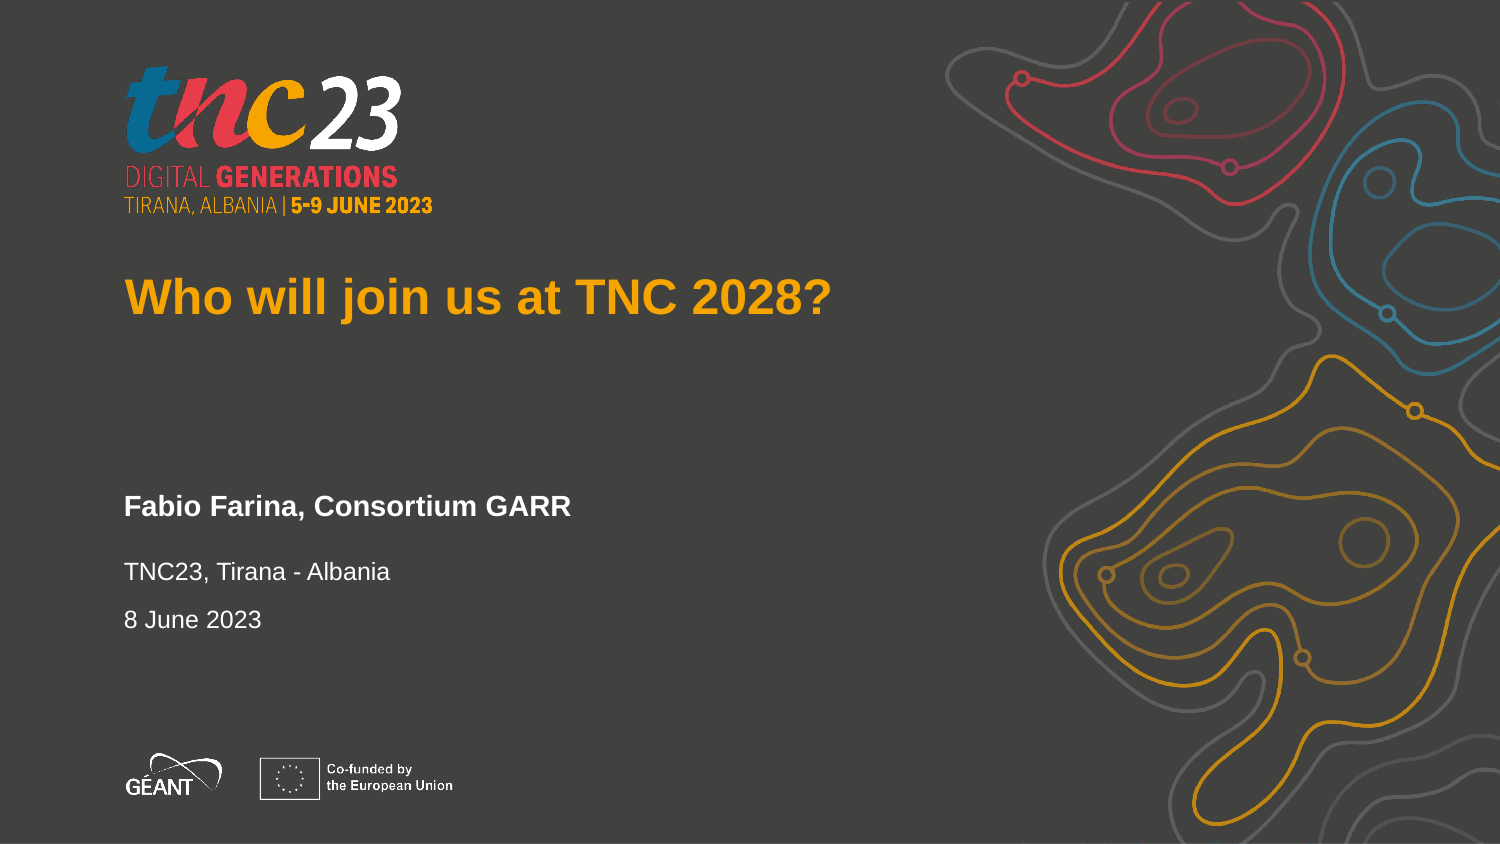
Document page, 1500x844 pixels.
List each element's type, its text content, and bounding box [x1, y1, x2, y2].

list Fabio Farina, Consortium GARR [108, 484, 736, 531]
list Who will join us at TNC 2028? [109, 257, 1061, 328]
list TNC23, Tirana - Albania [108, 551, 725, 599]
list 8 June 2023 [108, 599, 725, 653]
picture [126, 753, 222, 795]
picture [258, 756, 467, 801]
picture [124, 66, 432, 216]
